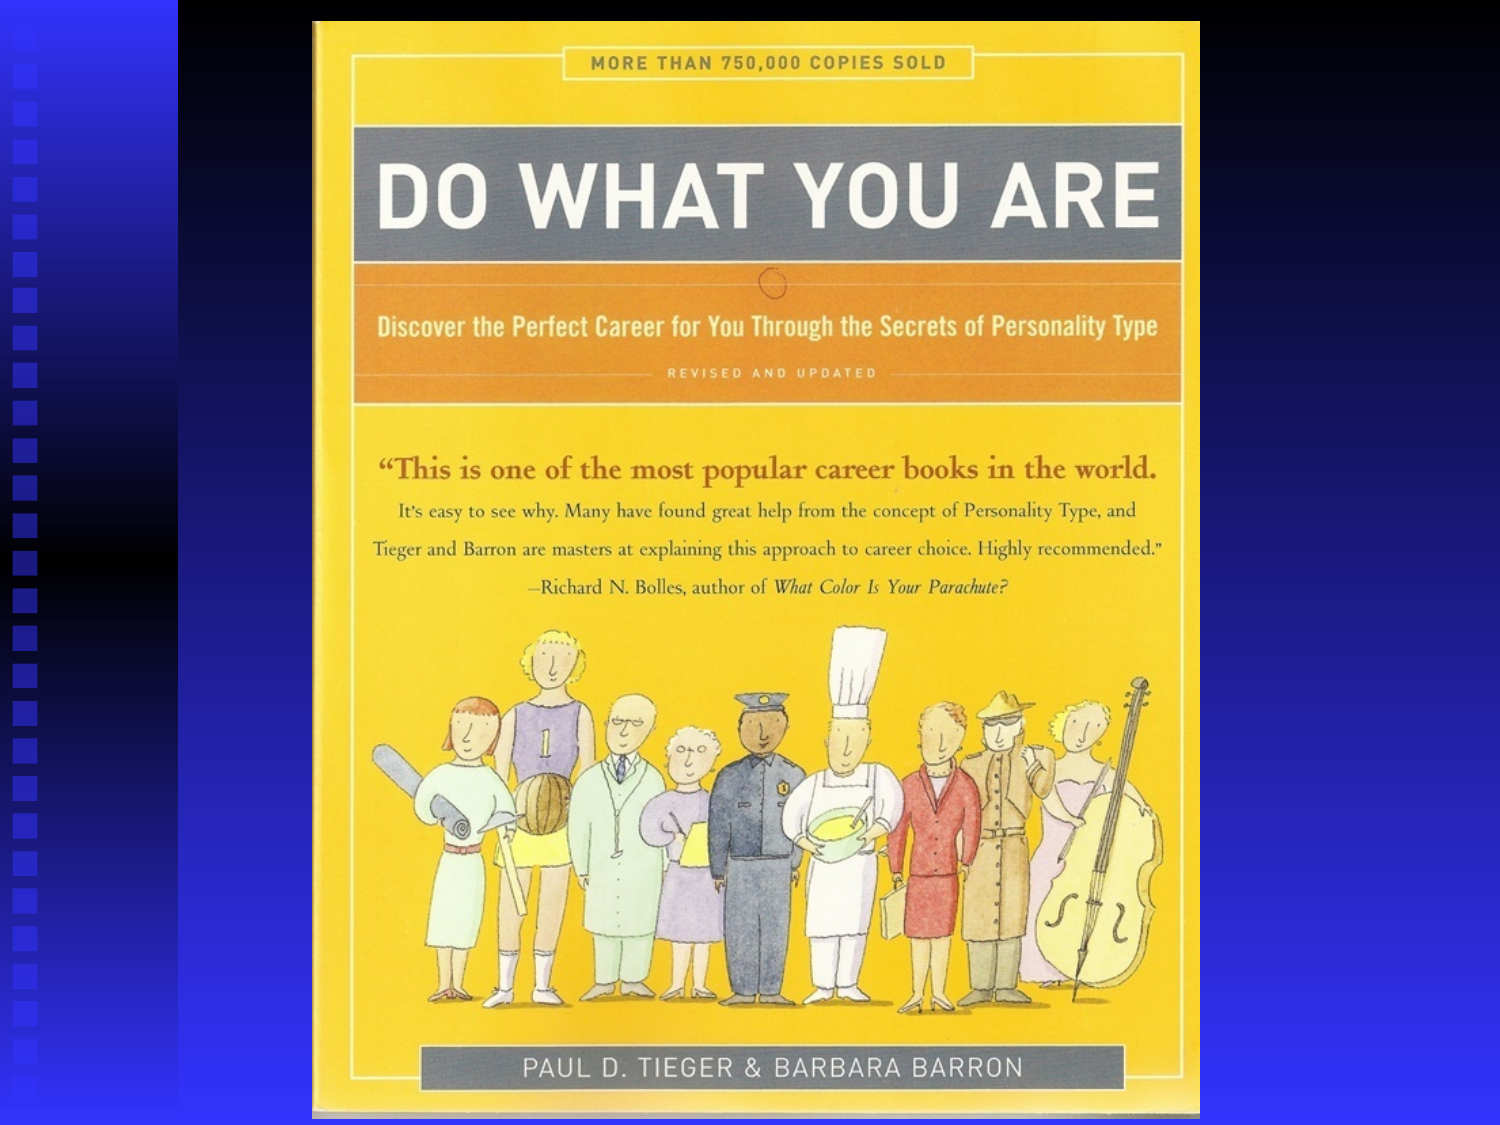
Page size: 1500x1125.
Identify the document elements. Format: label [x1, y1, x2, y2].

picture [312, 21, 1201, 1120]
